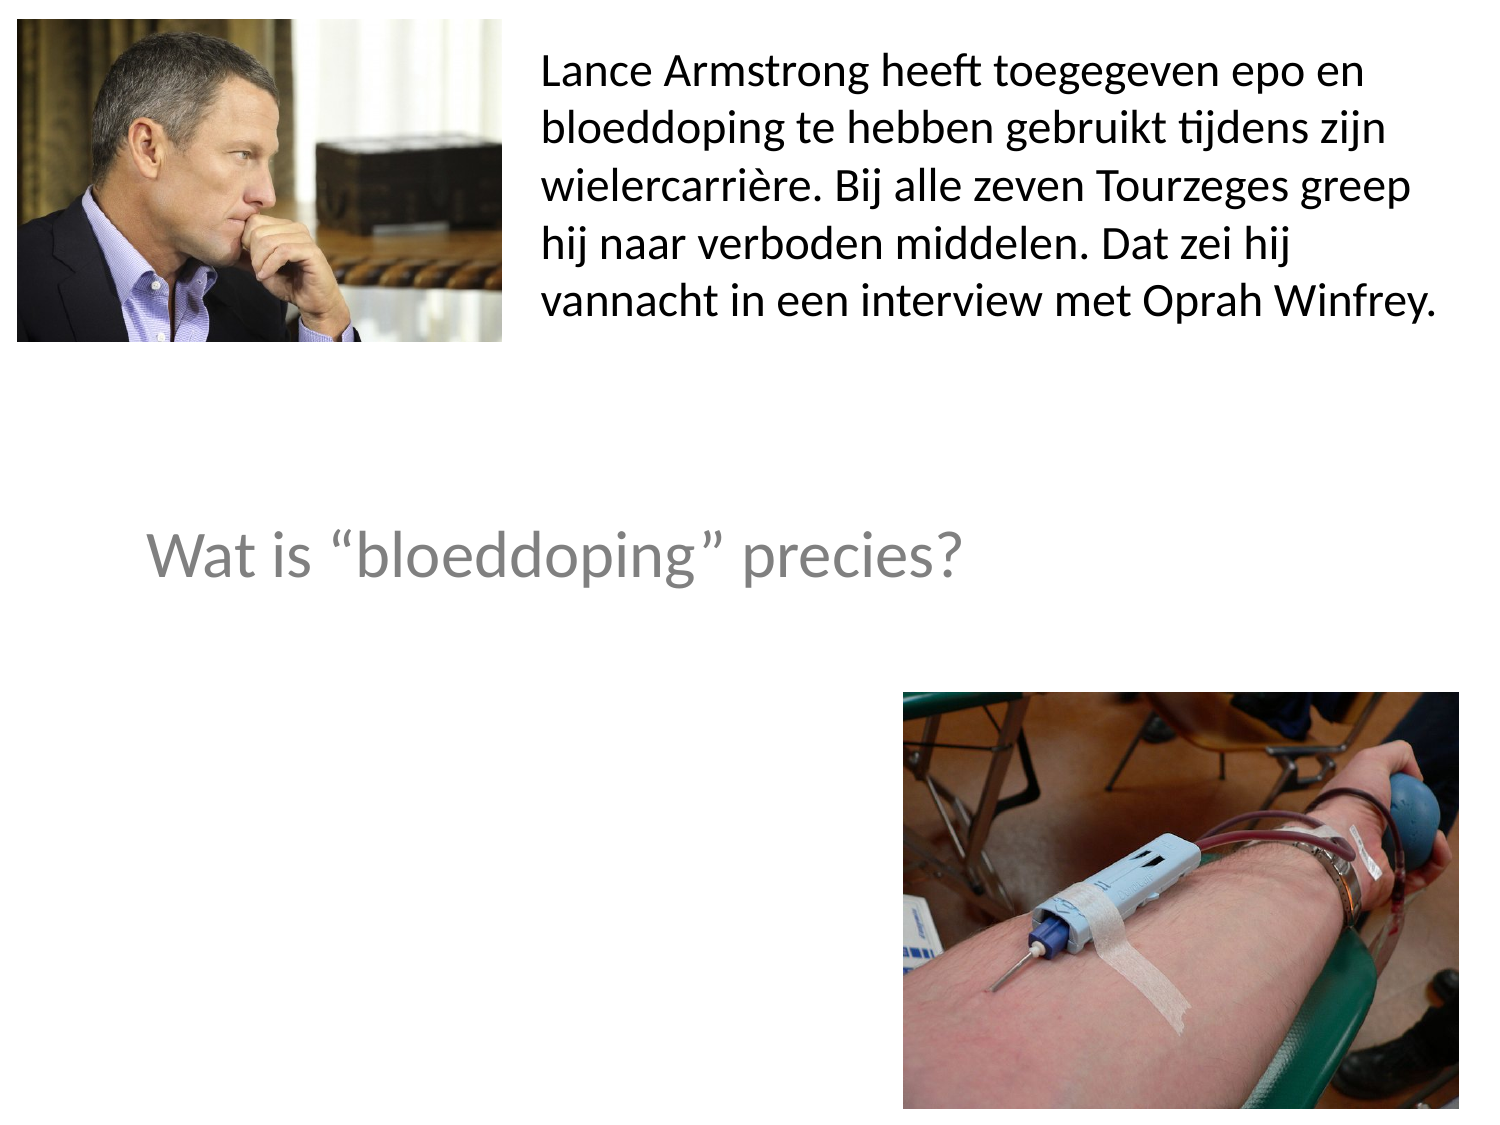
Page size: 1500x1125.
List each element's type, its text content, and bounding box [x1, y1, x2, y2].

list Lance Armstrong heeft toegegeven epo en bloeddoping te hebben gebruikt tijdens zijn wielercarrière. Bij alle zeven Tourzeges greep hij naar verboden middelen. Dat zei hij vannacht in een interview met Oprah Winfrey. [525, 30, 1471, 342]
picture [17, 18, 503, 342]
text_box Wat is “bloeddoping” precies? [131, 503, 1182, 791]
picture [903, 692, 1459, 1110]
